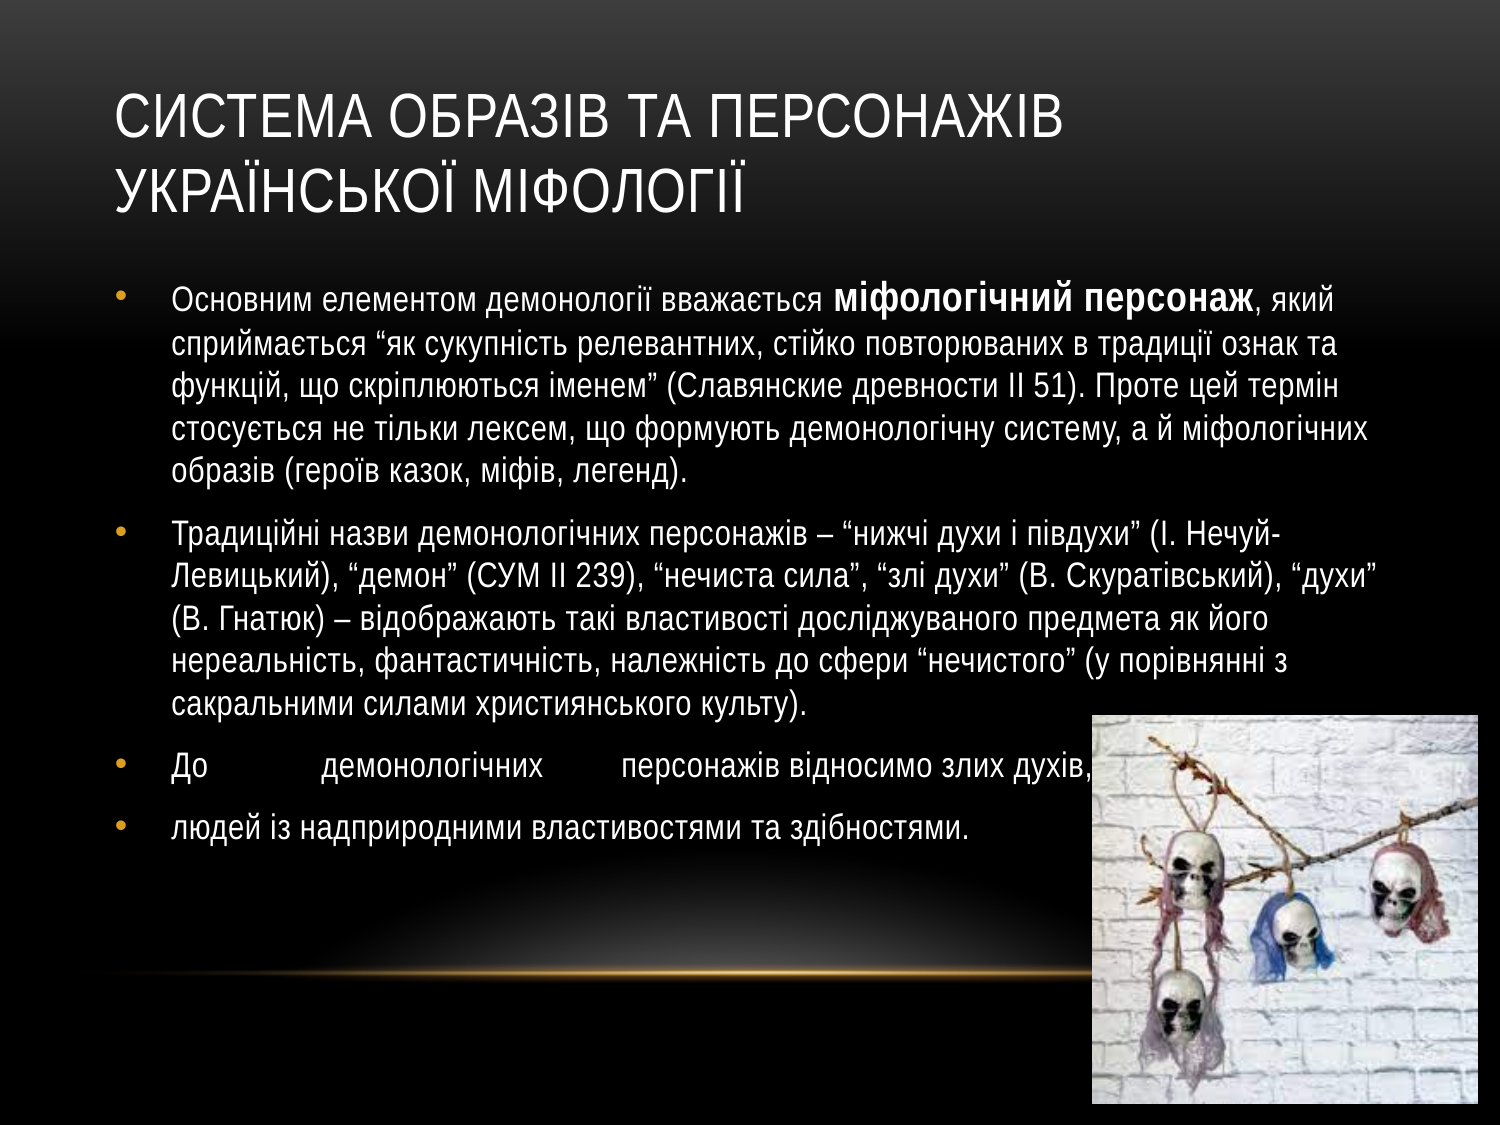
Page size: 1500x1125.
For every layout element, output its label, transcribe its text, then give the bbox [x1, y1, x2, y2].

title СИСТЕМА ОБРАЗІВ ТА ПЕРСОНАЖІВ УКРАЇНСЬКОЇ МІФОЛОГІЇ [99, 137, 1400, 233]
list Основним елементом демонології вважається міфологічний персонаж, який сприймається “як сукупність релевантних, стійко повторюваних в традиції ознак та функцій, що скріплюються іменем” (Славянские древности ІІ 51). Проте цей термін стосується не тільки лексем, що формують демонологічну систему, а й міфологічних образів (героїв казок, міфів, легенд). Традиційні назви демонологічних персонажів – “нижчі духи і півдухи” (І. Нечуй-Левицький), “демон” (СУМ ІІ 239), “нечиста сила”, “злі духи” (В. Скуратівський), “духи” (В. Гнатюк) – відображають такі властивості досліджуваного предмета як його нереальність, фантастичність, належність до сфери “нечистого” (у порівнянні з сакральними силами християнського культу). До демонологічних персонажів відносимо злих духів, людей із надприродними властивостями та здібностями. [99, 262, 1400, 938]
picture [0, 0, 1500, 1125]
